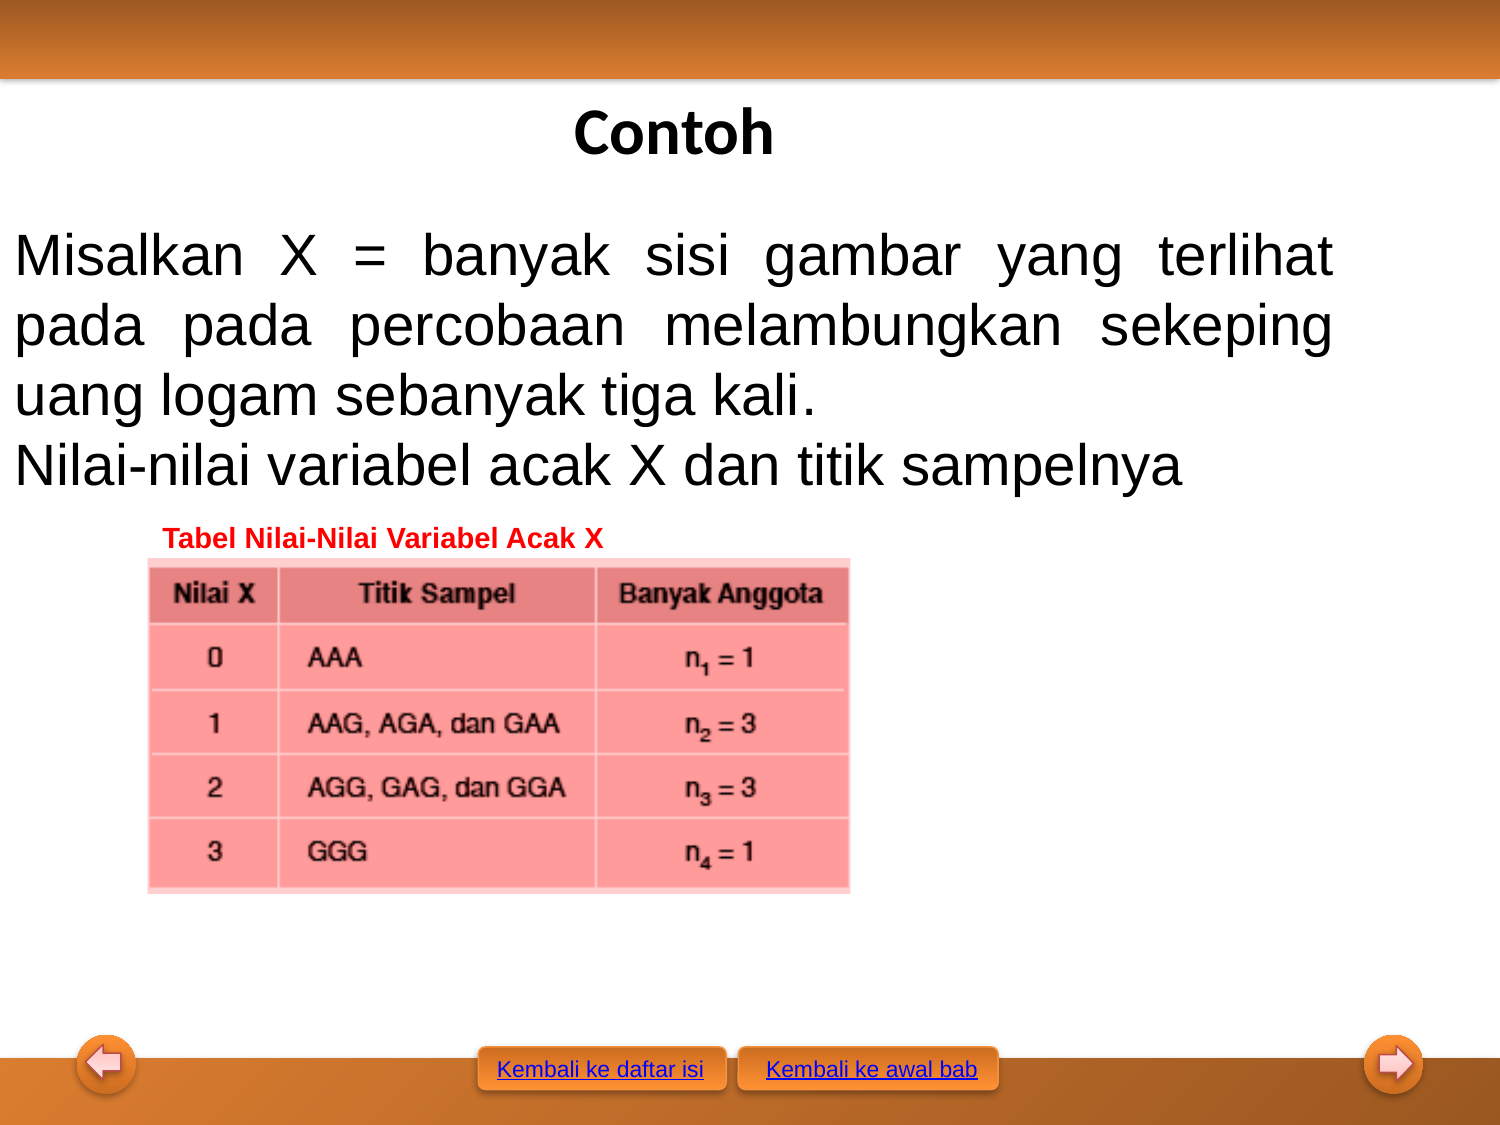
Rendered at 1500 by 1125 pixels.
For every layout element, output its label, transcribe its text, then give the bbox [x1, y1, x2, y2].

title Contoh [0, 80, 1350, 185]
text_box Kembali ke awal bab [751, 1046, 993, 1090]
text_box [1378, 1045, 1415, 1082]
picture [147, 557, 851, 894]
text_box Tabel Nilai-Nilai Variabel Acak X [147, 467, 680, 557]
text_box [84, 1043, 122, 1081]
list Misalkan X = banyak sisi gambar yang terlihat pada pada percobaan melambungkan sekeping uang logam sebanyak tiga kali. Nilai-nilai variabel acak X dan titik sampelnya [0, 209, 1350, 953]
text_box Kembali ke daftar isi [482, 1047, 719, 1090]
